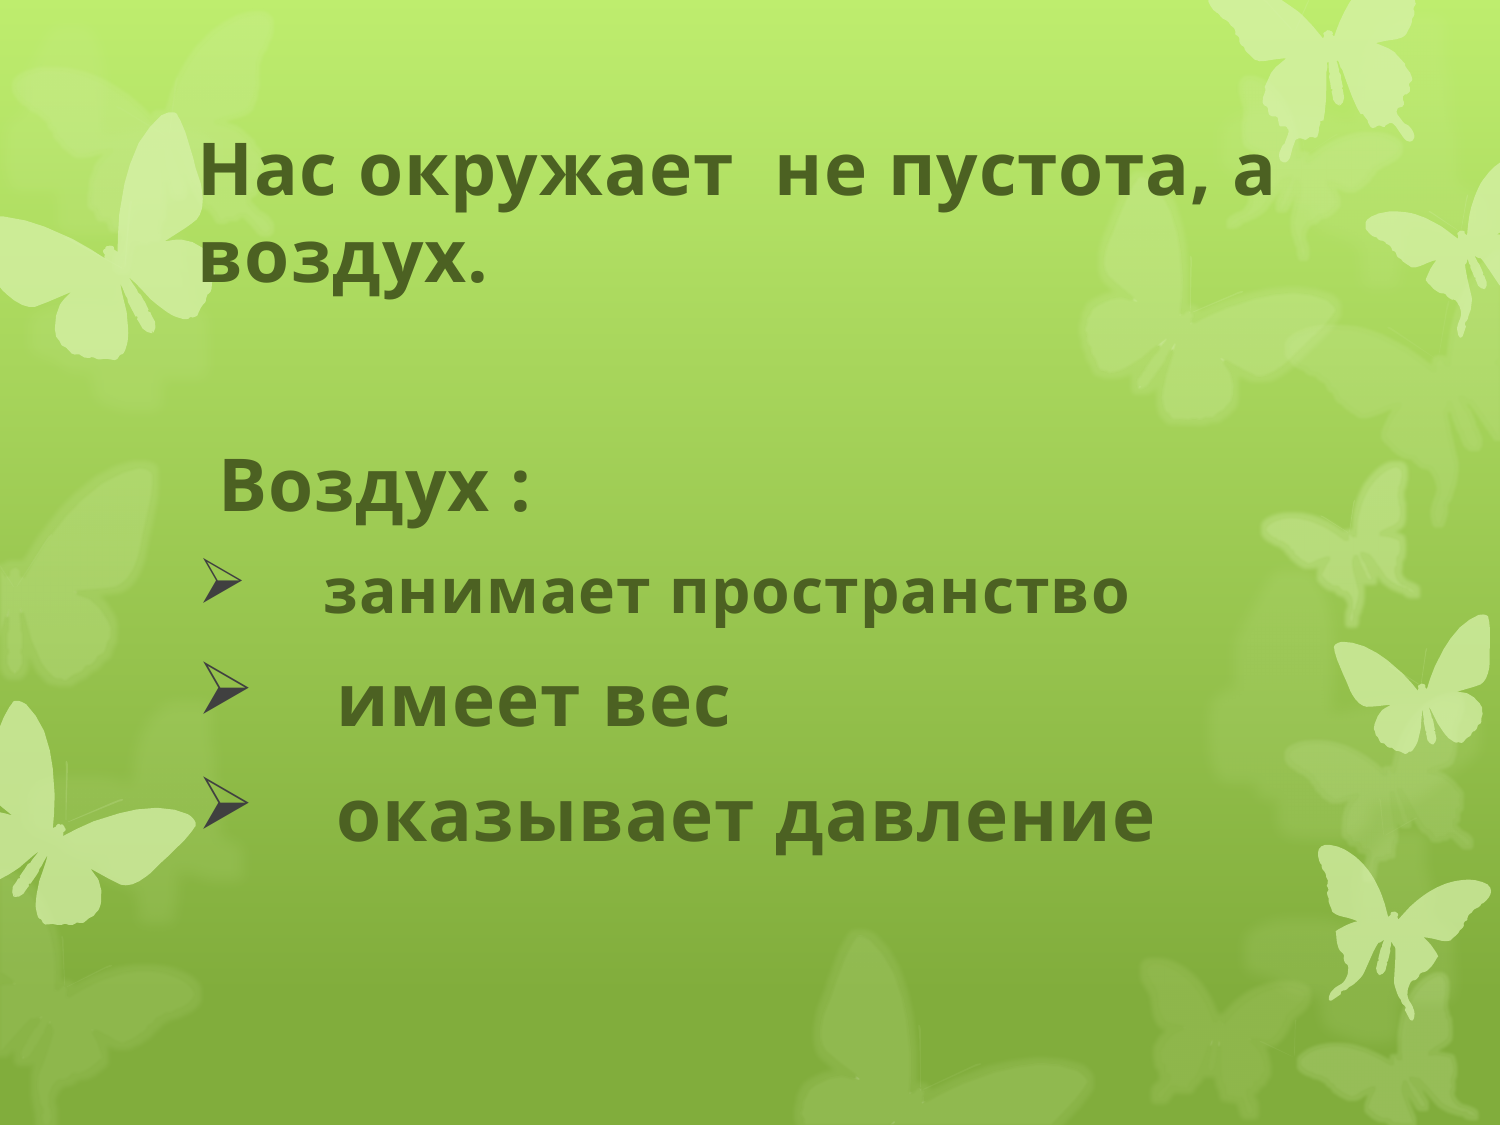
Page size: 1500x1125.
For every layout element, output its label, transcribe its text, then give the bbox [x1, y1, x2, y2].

list Нас окружает не пустота, а воздух. Воздух : занимает пространство имеет вес оказывает давление [183, 397, 1352, 581]
